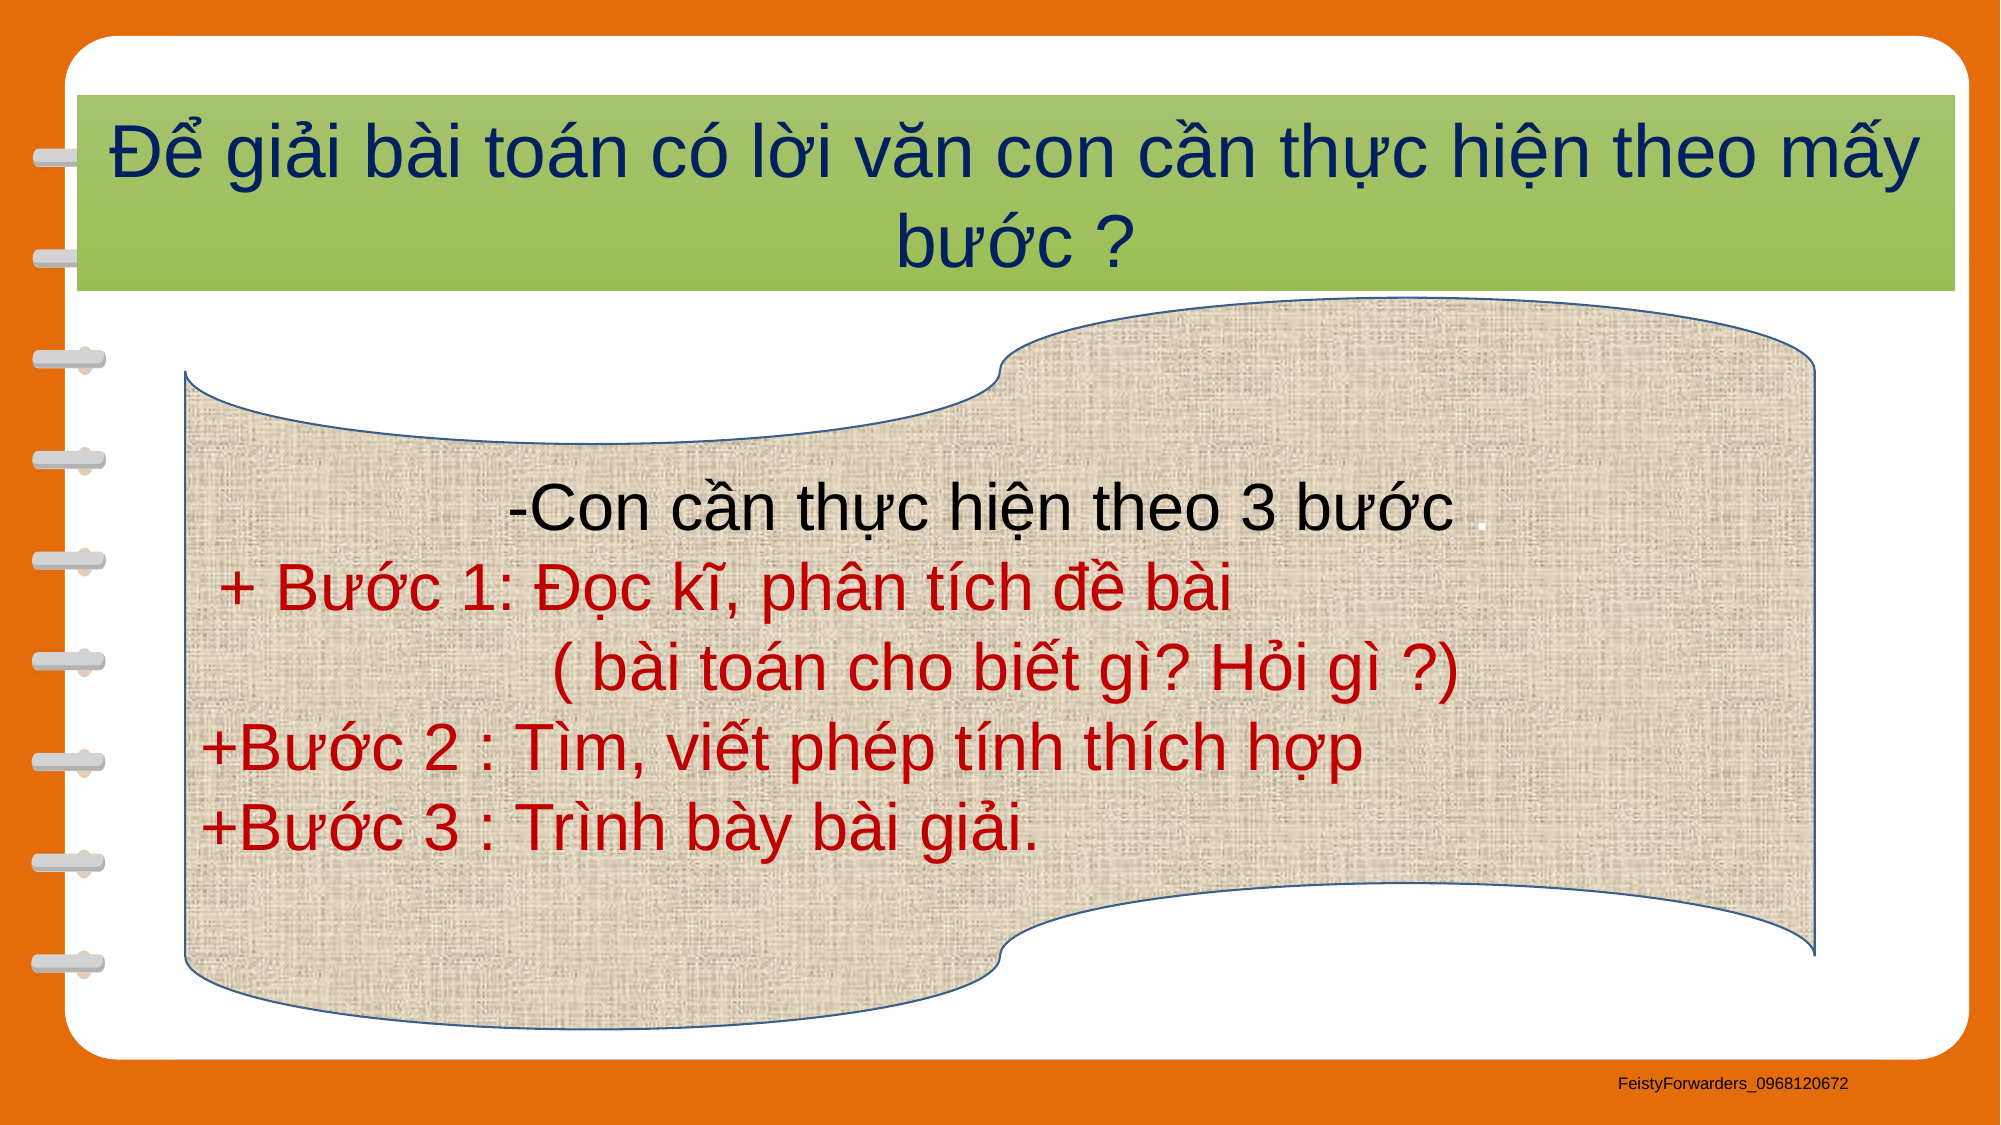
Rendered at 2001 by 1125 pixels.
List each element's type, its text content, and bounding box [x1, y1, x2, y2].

text_box -Con cần thực hiện theo 3 bước . + Bước 1: Đọc kĩ, phân tích đề bài ( bài toán cho biết gì? Hỏi gì ?) +Bước 2 : Tìm, viết phép tính thích hợp +Bước 3 : Trình bày bài giải. [184, 296, 1816, 1031]
text_box Để giải bài toán có lời văn con cần thực hiện theo mấy bước ? [77, 95, 1955, 291]
